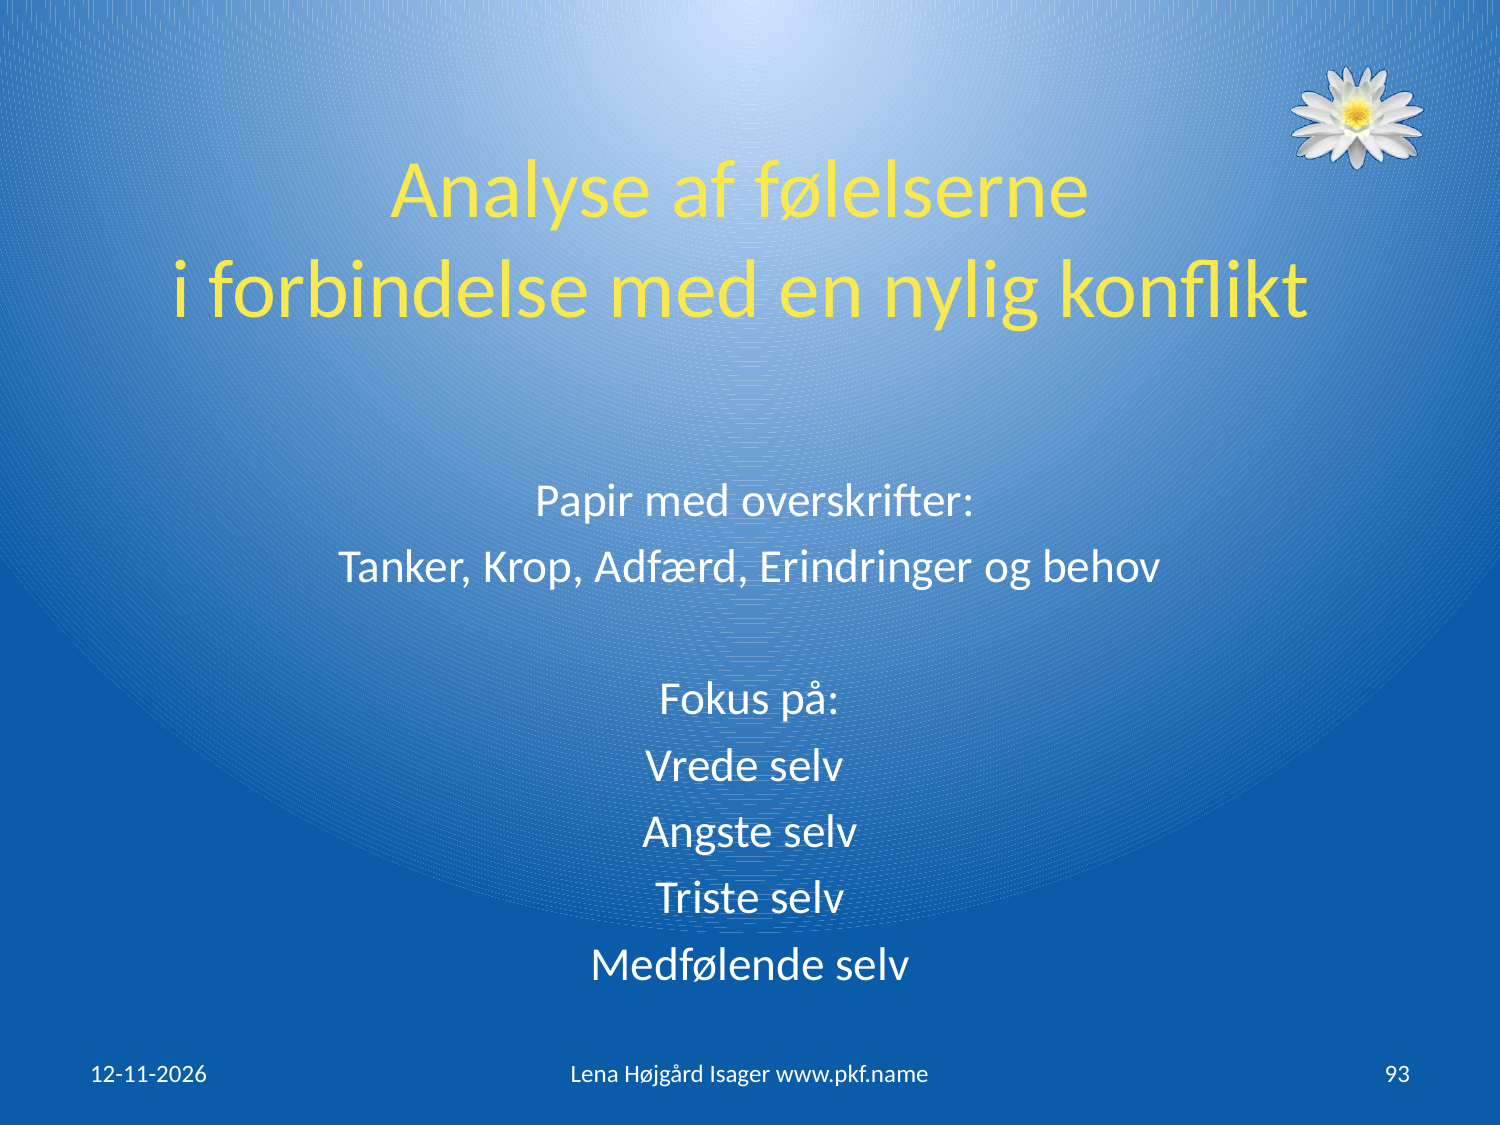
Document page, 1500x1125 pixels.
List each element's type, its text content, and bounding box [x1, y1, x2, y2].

picture [1279, 55, 1434, 191]
title Analyse af følelserne i forbindelse med en nylig konflikt [75, 190, 1425, 262]
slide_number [75, 1042, 425, 1103]
footer Lena Højgård Isager www.pkf.name [512, 1042, 988, 1103]
slide_number 93 [1074, 1042, 1425, 1103]
list Papir med overskrifter: Tanker, Krop, Adfærd, Erindringer og behov Fokus på: Vrede selv Angste selv Triste selv Medfølende selv [75, 262, 1425, 1005]
